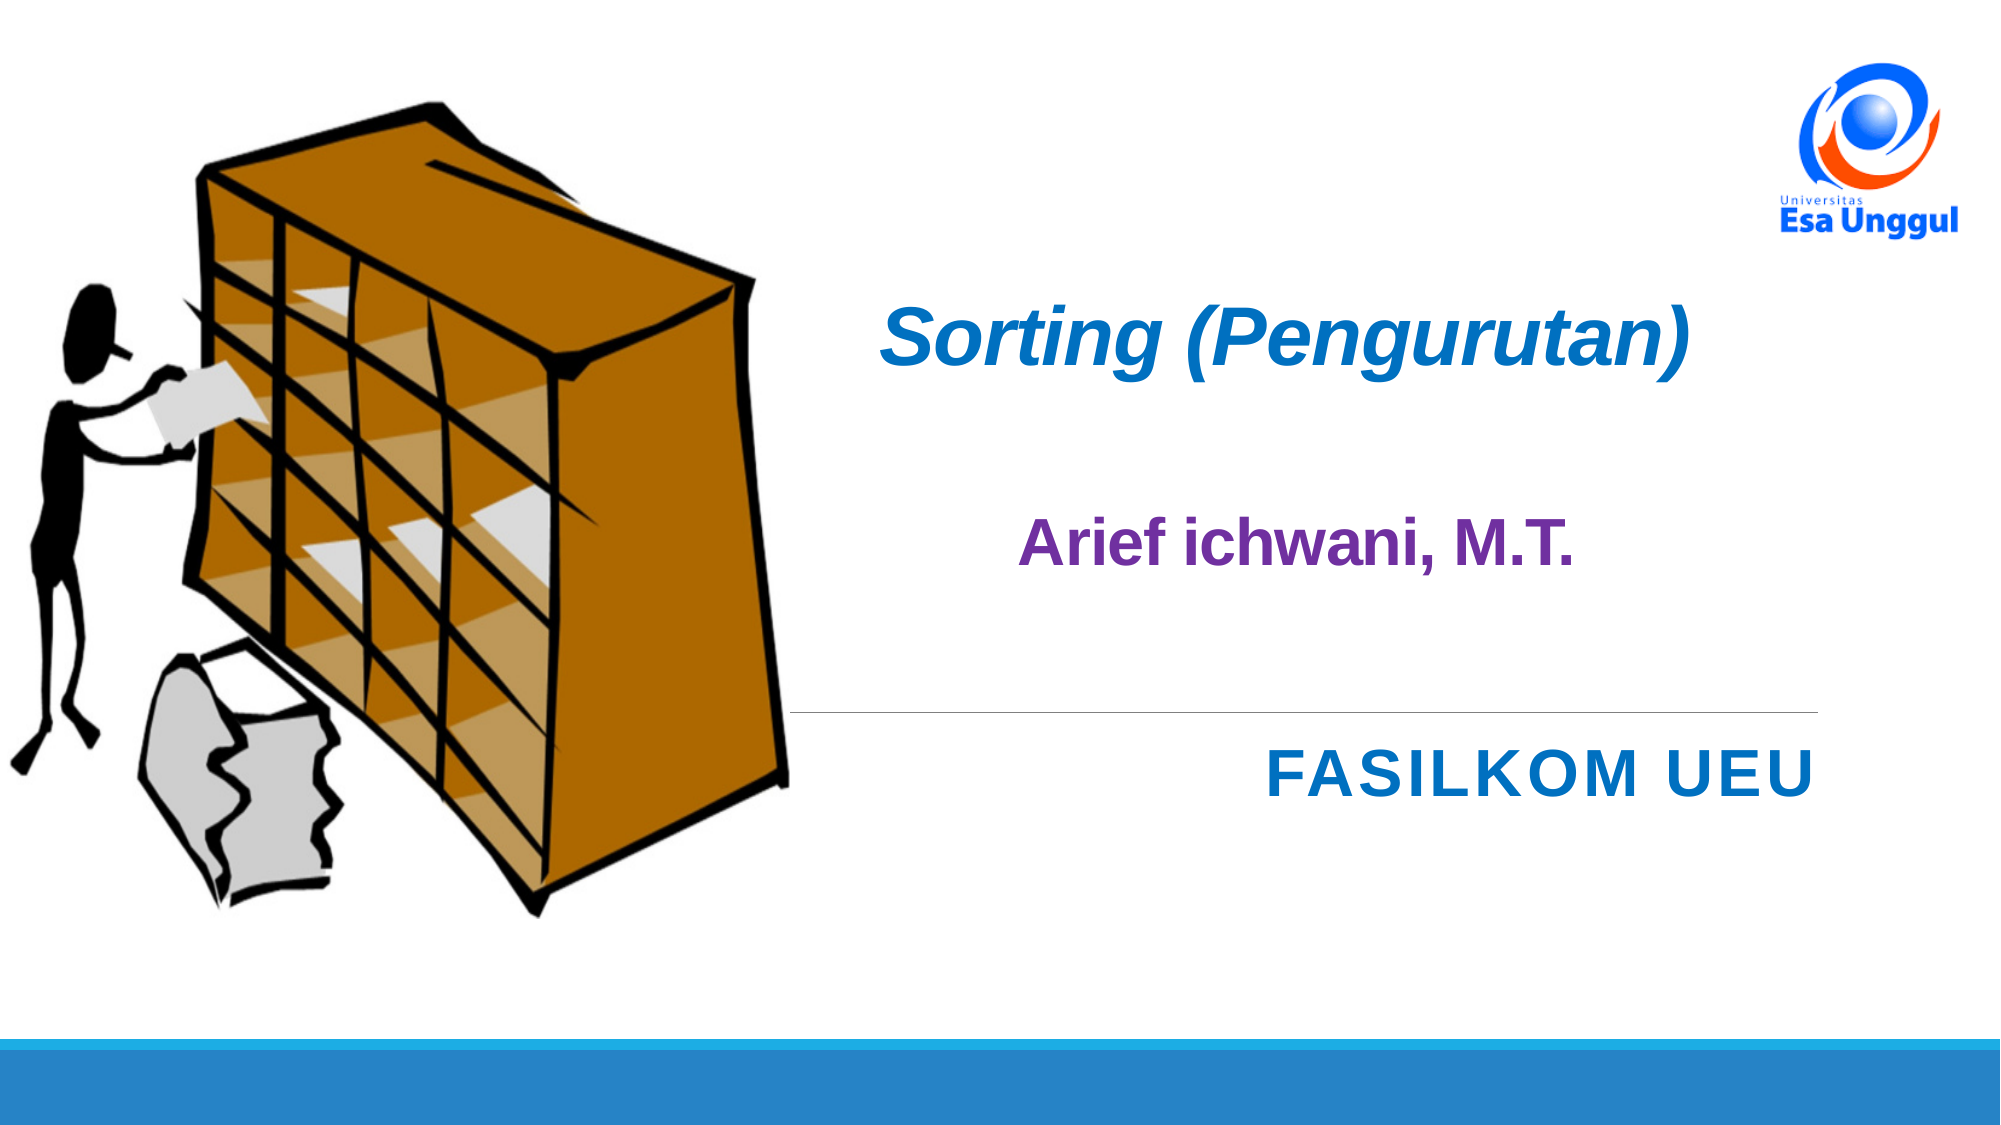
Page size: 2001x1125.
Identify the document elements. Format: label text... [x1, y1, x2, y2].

picture [7, 97, 791, 919]
picture [1738, 17, 2000, 281]
subtitle FASILKOM UEU [799, 730, 1831, 919]
title Sorting (Pengurutan) Arief ichwani, M.T. [799, 124, 1830, 690]
